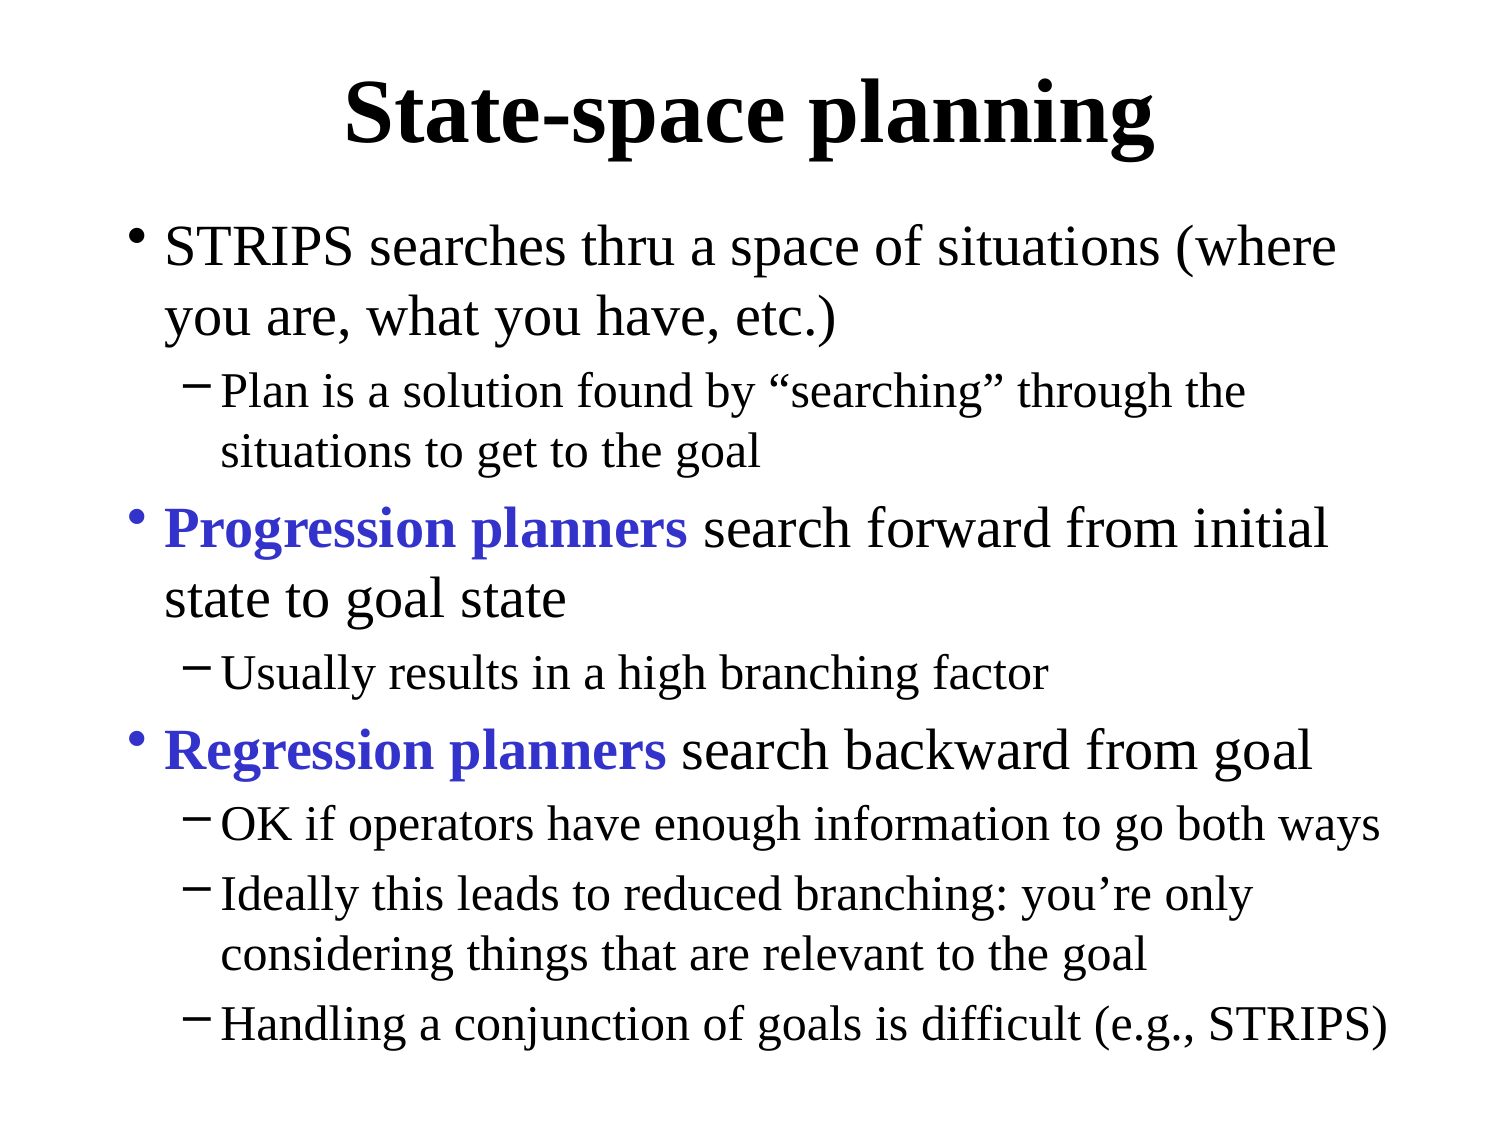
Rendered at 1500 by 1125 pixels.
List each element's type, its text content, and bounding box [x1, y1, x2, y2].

list STRIPS searches thru a space of situations (where you are, what you have, etc.) Plan is a solution found by “searching” through the situations to get to the goal Progression planners search forward from initial state to goal state Usually results in a high branching factor Regression planners search backward from goal OK if operators have enough information to go both ways Ideally this leads to reduced branching: you’re only considering things that are relevant to the goal Handling a conjunction of goals is difficult (e.g., STRIPS) [112, 200, 1413, 1088]
title State-space planning [112, 0, 1388, 200]
